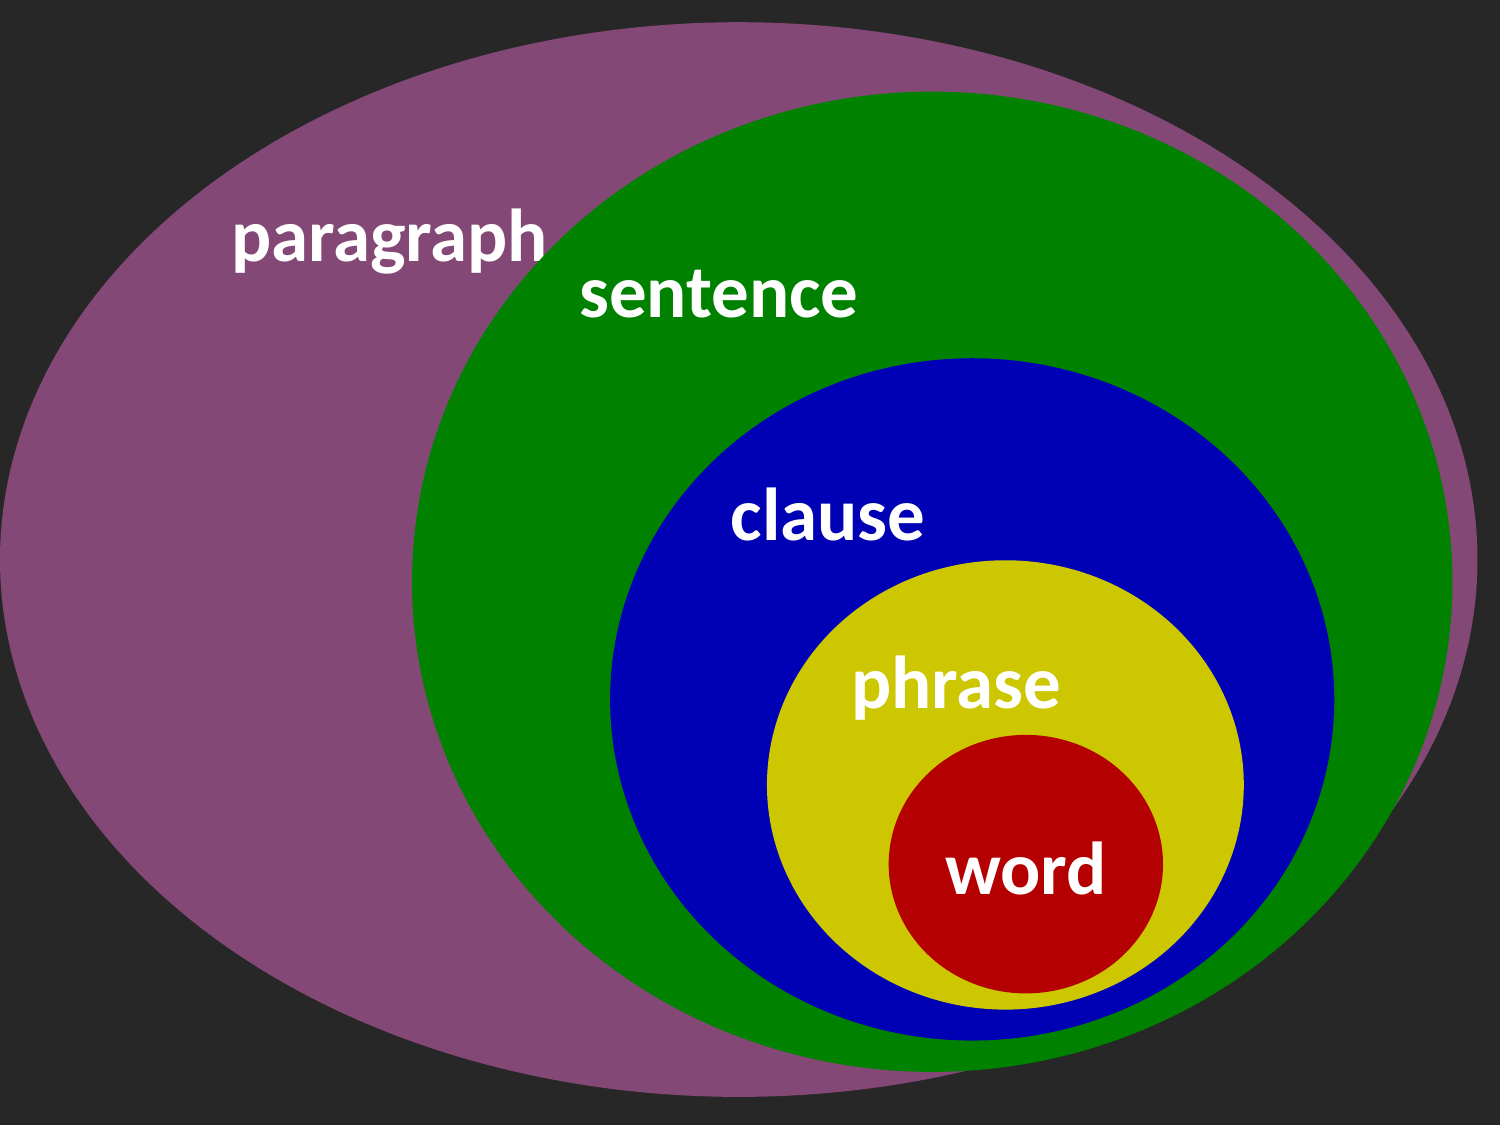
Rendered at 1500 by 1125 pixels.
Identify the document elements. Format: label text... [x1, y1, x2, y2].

text_box paragraph [0, 22, 1478, 1097]
text_box word [888, 734, 1164, 994]
text_box clause [610, 358, 1335, 1041]
text_box phrase [766, 560, 1244, 1010]
text_box sentence [412, 91, 1453, 1072]
